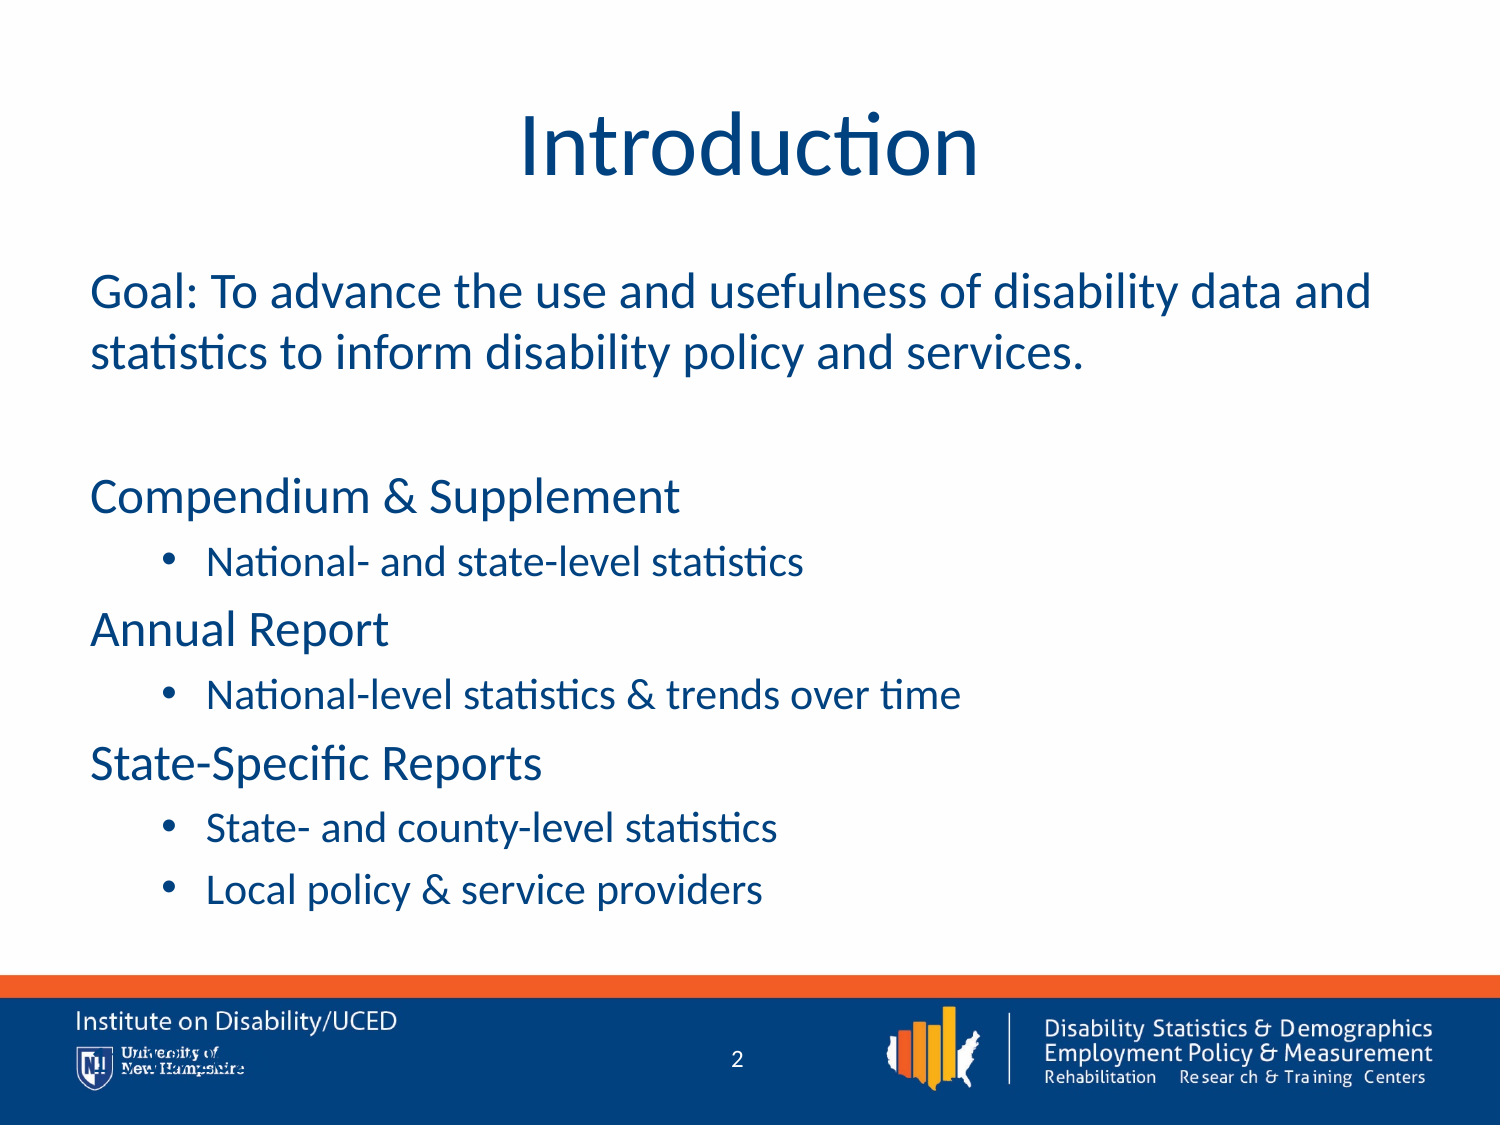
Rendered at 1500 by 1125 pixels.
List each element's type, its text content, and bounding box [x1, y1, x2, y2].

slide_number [75, 1027, 425, 1088]
title Introduction [75, 45, 1425, 233]
slide_number 2 [562, 1027, 913, 1088]
list Goal: To advance the use and usefulness of disability data and statistics to inform disability policy and services. Compendium & Supplement National- and state-level statistics Annual Report National-level statistics & trends over time State-Specific Reports State- and county-level statistics Local policy & service providers [75, 249, 1425, 925]
picture [0, 0, 1500, 1125]
